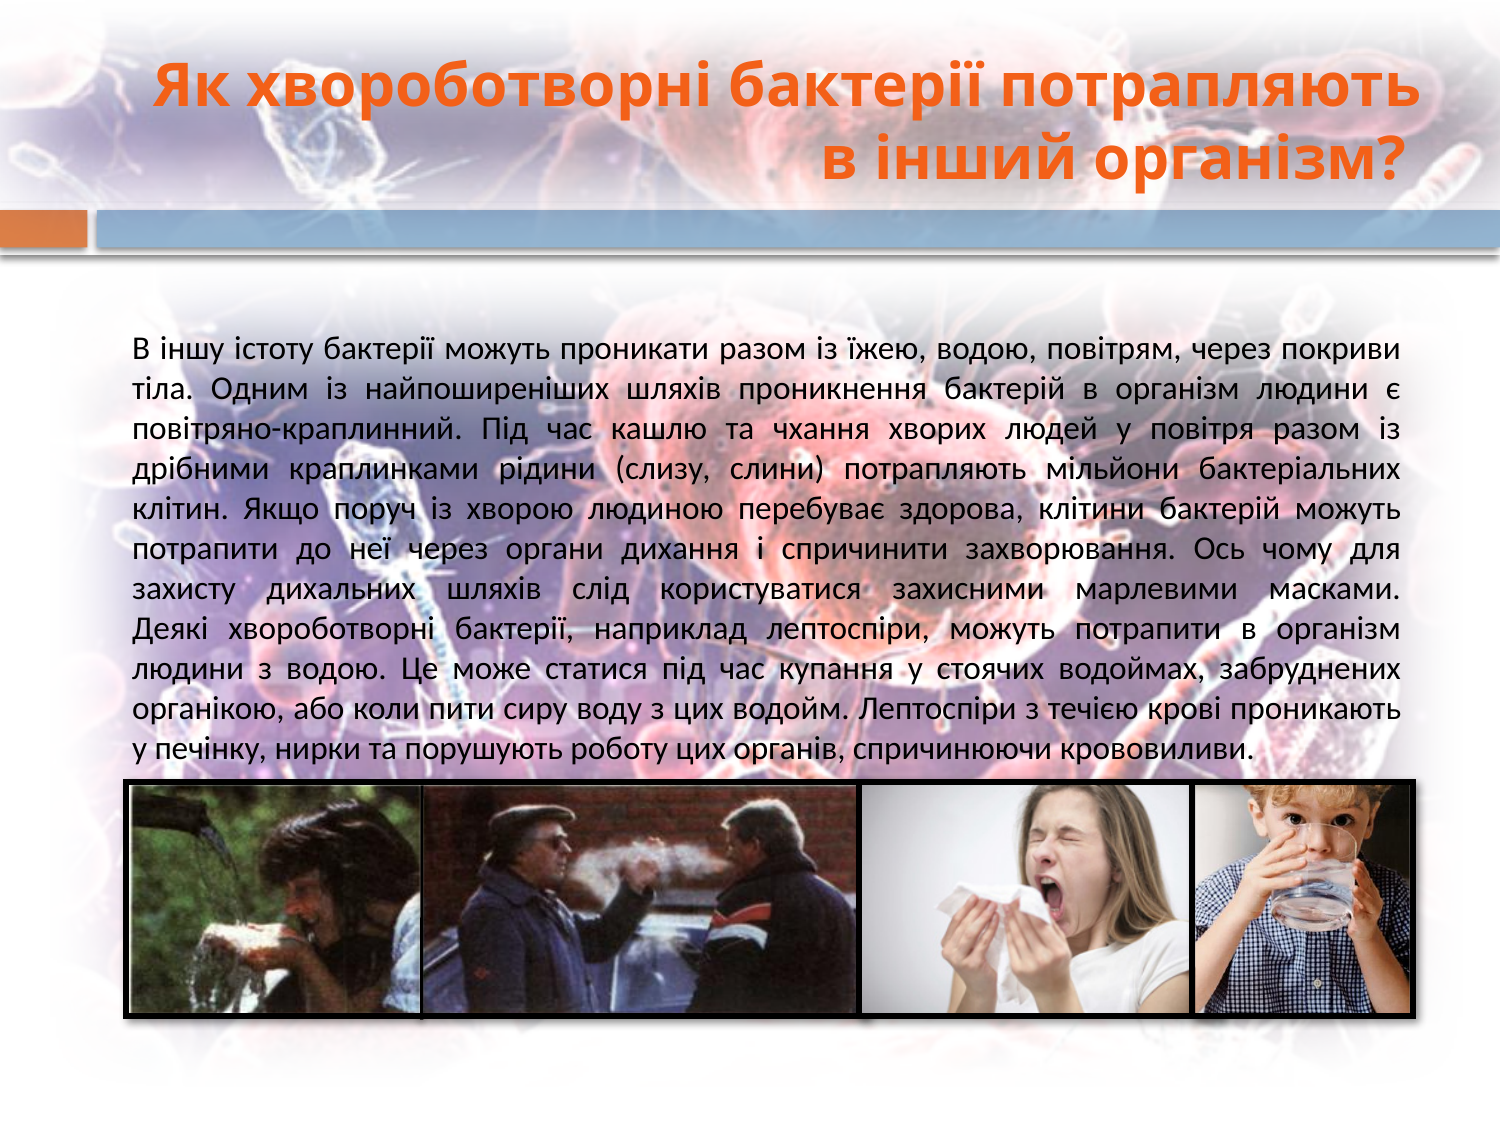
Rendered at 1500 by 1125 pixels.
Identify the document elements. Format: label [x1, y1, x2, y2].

text_box [128, 784, 1410, 1014]
picture [0, 0, 1500, 1091]
